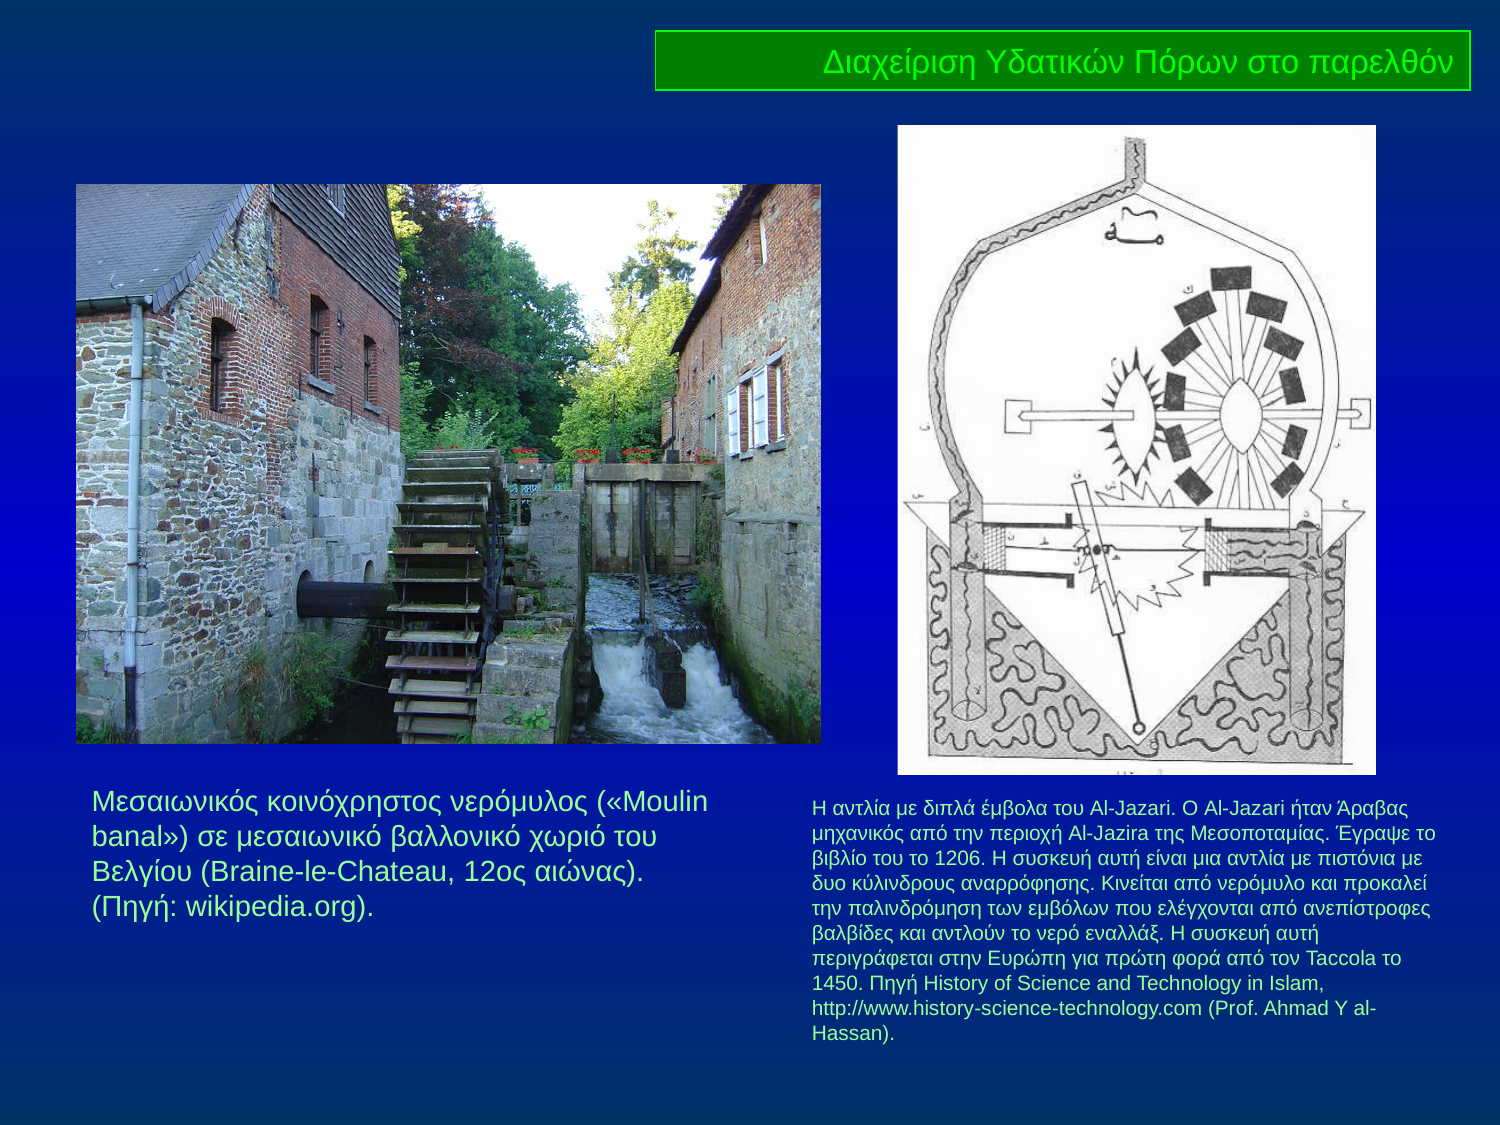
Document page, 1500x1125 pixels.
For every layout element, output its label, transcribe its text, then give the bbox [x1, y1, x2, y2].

text_box Διαχείριση Υδατικών Πόρων στο παρελθόν [655, 31, 1471, 90]
text_box Η αντλία με διπλά έμβολα του Al-Jazari. Ο Al-Jazari ήταν Άραβας μηχανικός από την περιοχή Al-Jazira της Μεσοποταμίας. Έγραψε το βιβλίο του το 1206. Η συσκευή αυτή είναι μια αντλία με πιστόνια με δυο κύλινδρους αναρρόφησης. Κινείται από νερόμυλο και προκαλεί την παλινδρόμηση των εμβόλων που ελέγχονται από ανεπίστροφες βαλβίδες και αντλούν το νερό εναλλάξ. Η συσκευή αυτή περιγράφεται στην Ευρώπη για πρώτη φορά από τον Taccola το 1450. Πηγή History of Science and Technology in Islam, http://www.history-science-technology.com (Prof. Ahmad Y al-Hassan). [797, 786, 1459, 1053]
picture [897, 125, 1377, 776]
picture [76, 184, 822, 745]
text_box Μεσαιωνικός κοινόχρηστος νερόμυλος («Moulin banal») σε μεσαιωνικό βαλλονικό χωριό του Βελγίου (Braine-le-Chateau, 12ος αιώνας).(Πηγή: wikipedia.org). [76, 774, 739, 931]
